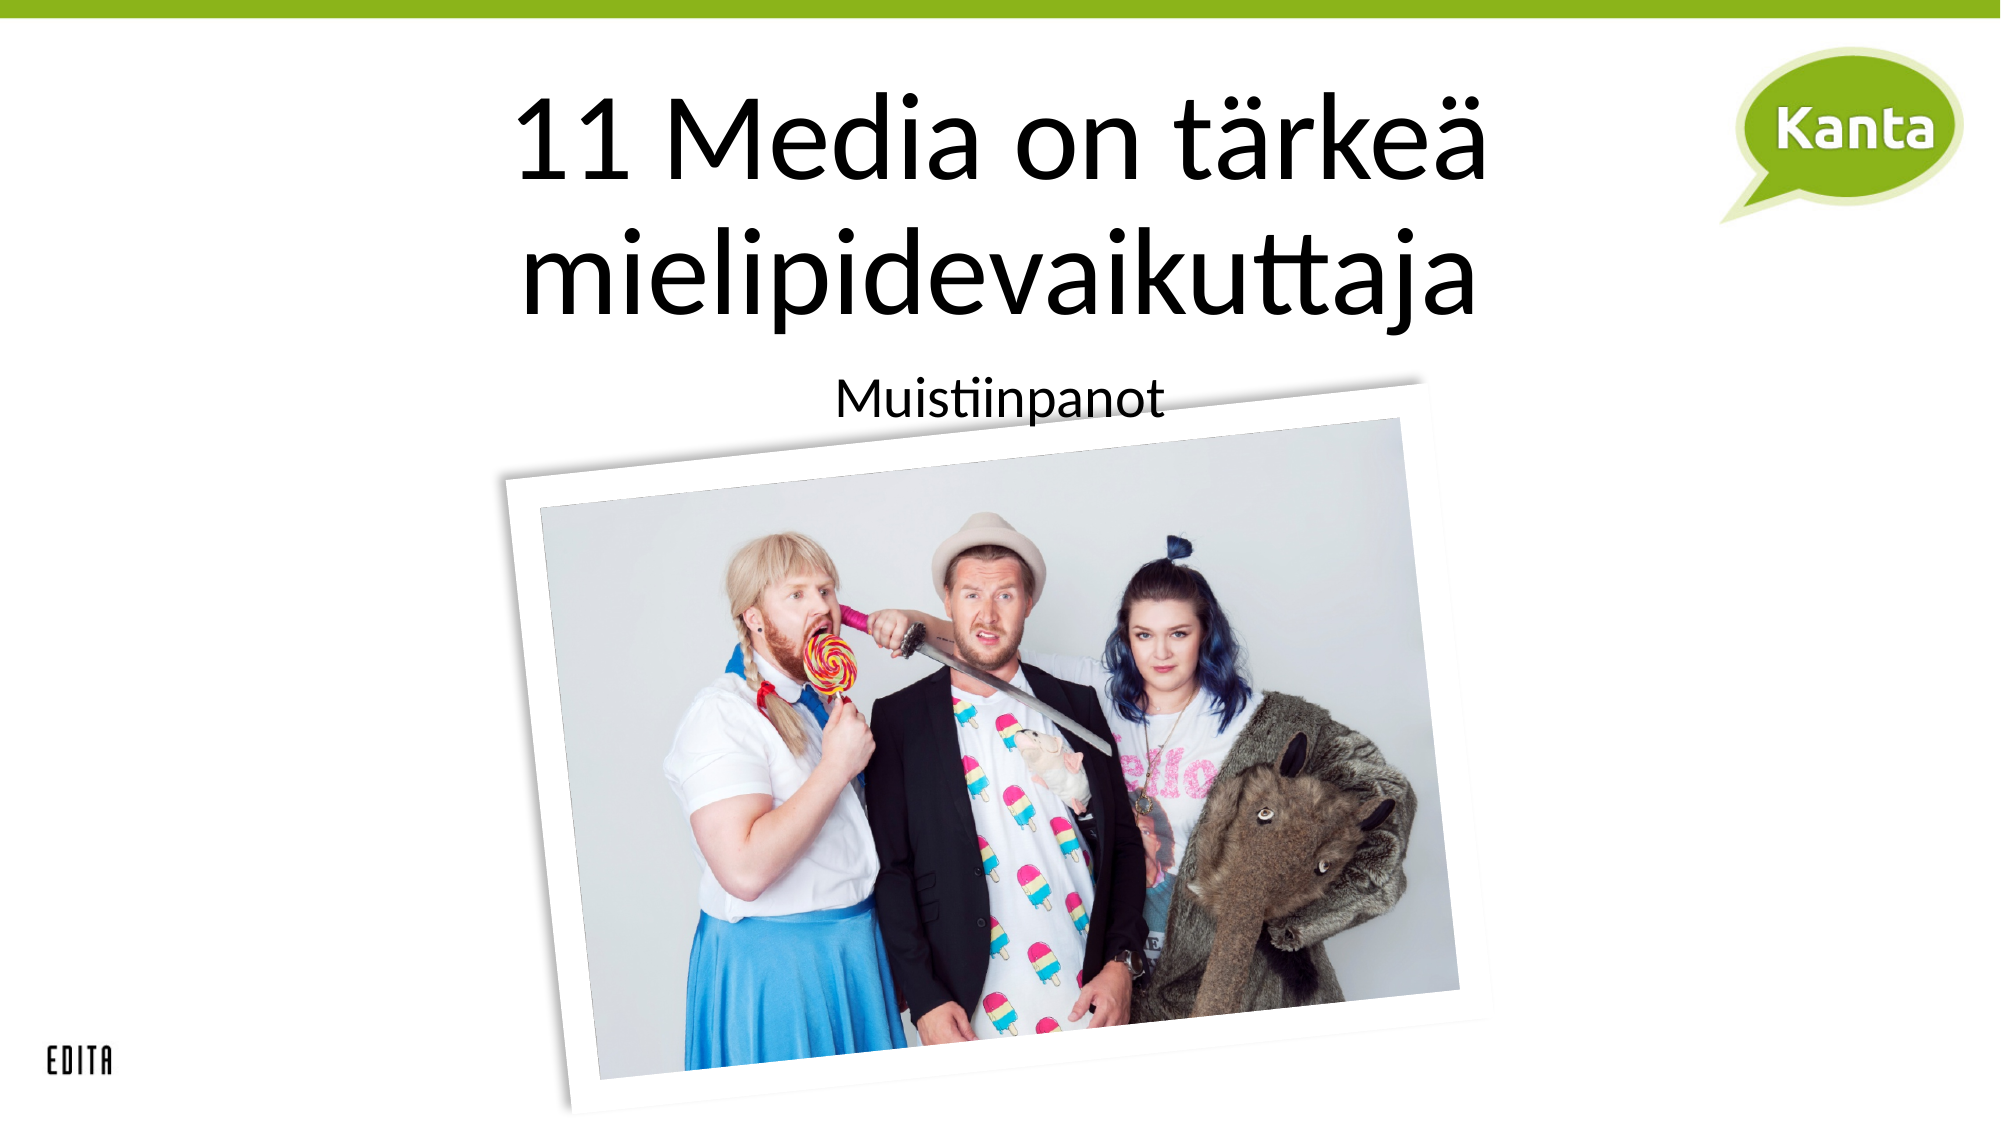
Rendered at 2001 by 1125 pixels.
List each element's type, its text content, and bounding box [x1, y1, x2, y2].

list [567, 461, 1433, 1037]
picture [0, 0, 2001, 1125]
text_box Muistiinpanot [137, 360, 1863, 479]
title 11 Media on tärkeä mielipidevaikuttaja [137, 88, 1863, 325]
